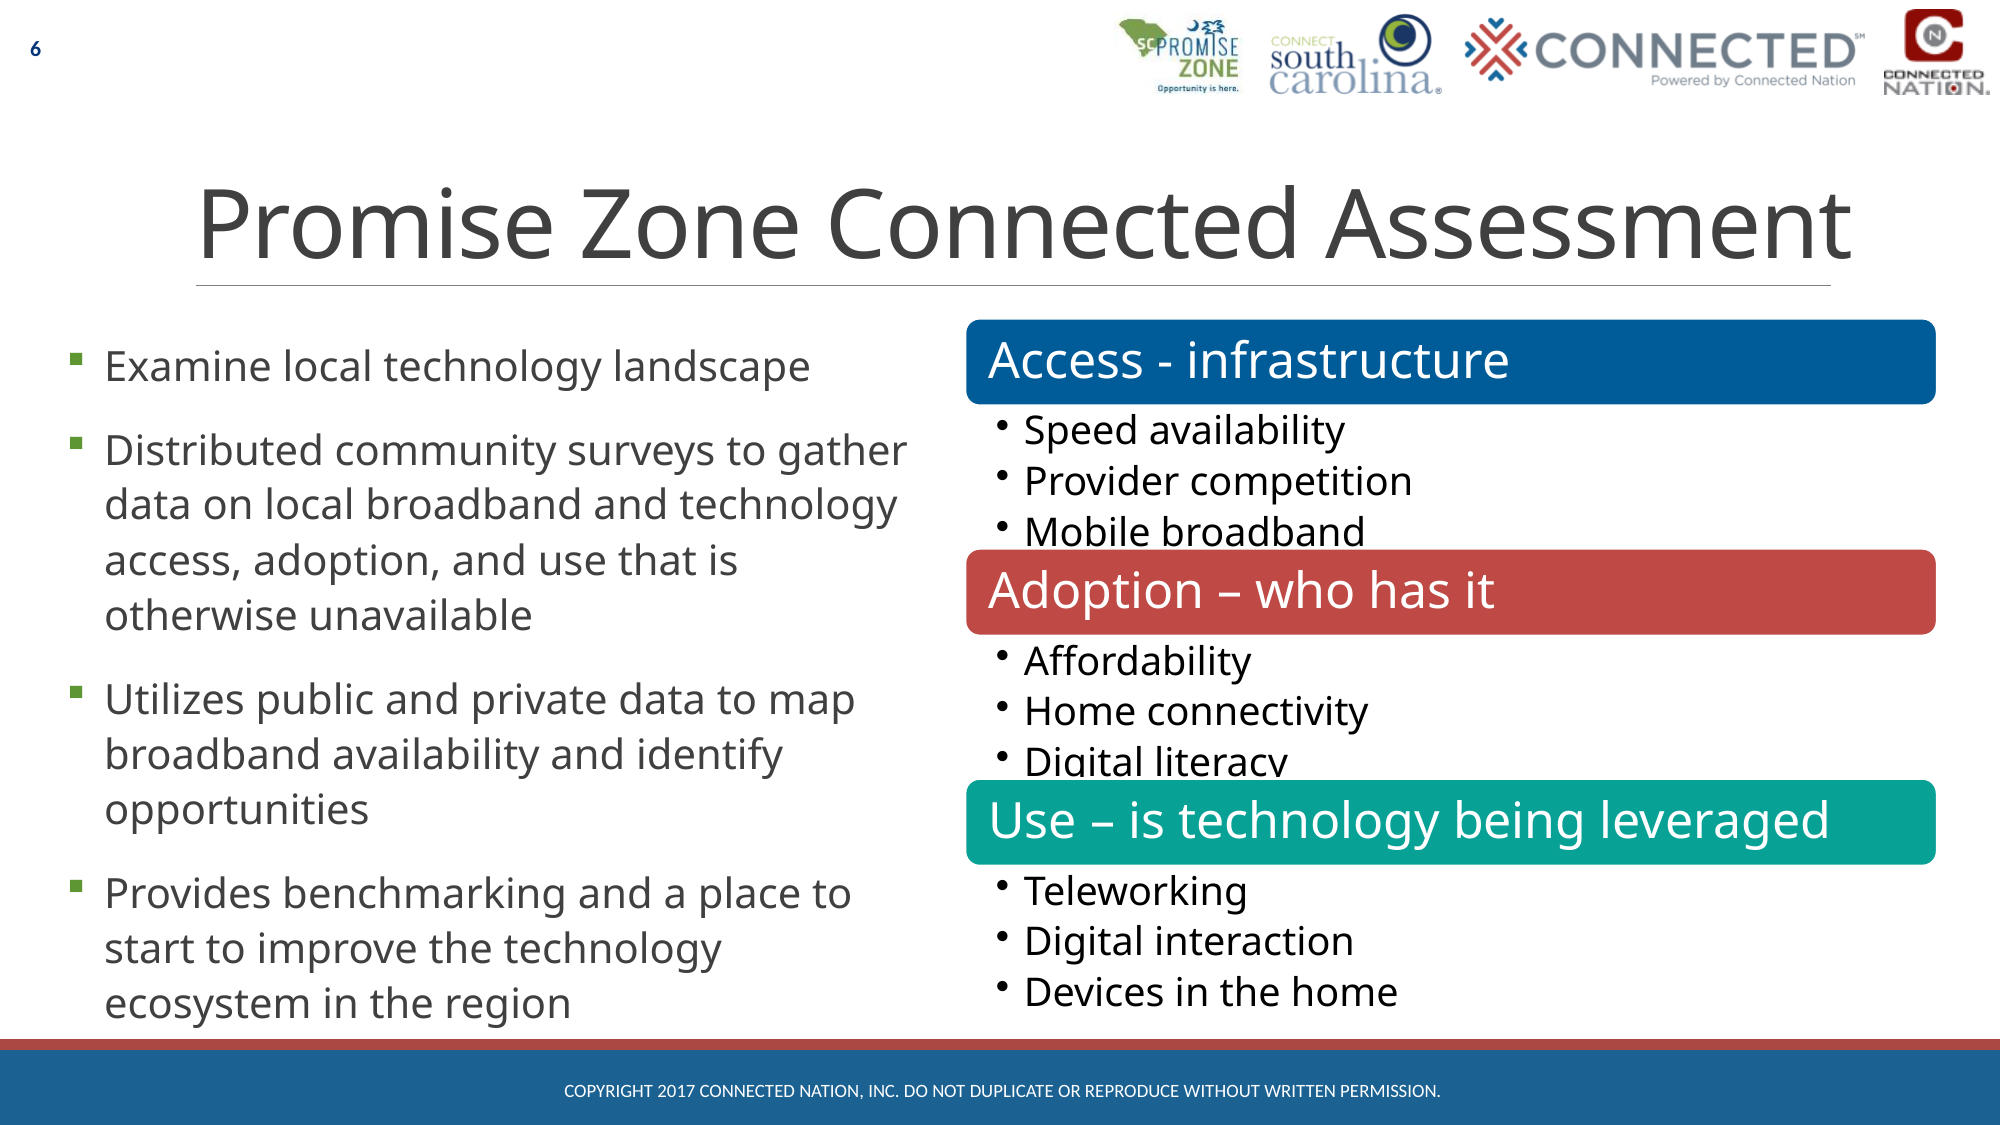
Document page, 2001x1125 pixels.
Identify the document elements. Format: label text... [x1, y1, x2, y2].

picture [1456, 13, 1874, 98]
list Examine local technology landscape Distributed community surveys to gather data on local broadband and technology access, adoption, and use that is otherwise unavailable Utilizes public and private data to map broadband availability and identify opportunities Provides benchmarking and a place to start to improve the technology ecosystem in the region [66, 326, 919, 1000]
picture [1113, 13, 1243, 98]
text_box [964, 297, 1938, 1030]
footer COPYRIGHT 2017 Connected Nation, Inc. Do not duplicate or reproduce without written permission. [501, 1059, 1505, 1120]
slide_number 6 [15, 17, 231, 78]
picture [1884, 8, 1991, 96]
picture [1268, 13, 1442, 96]
title Promise Zone Connected Assessment [180, 47, 1873, 285]
